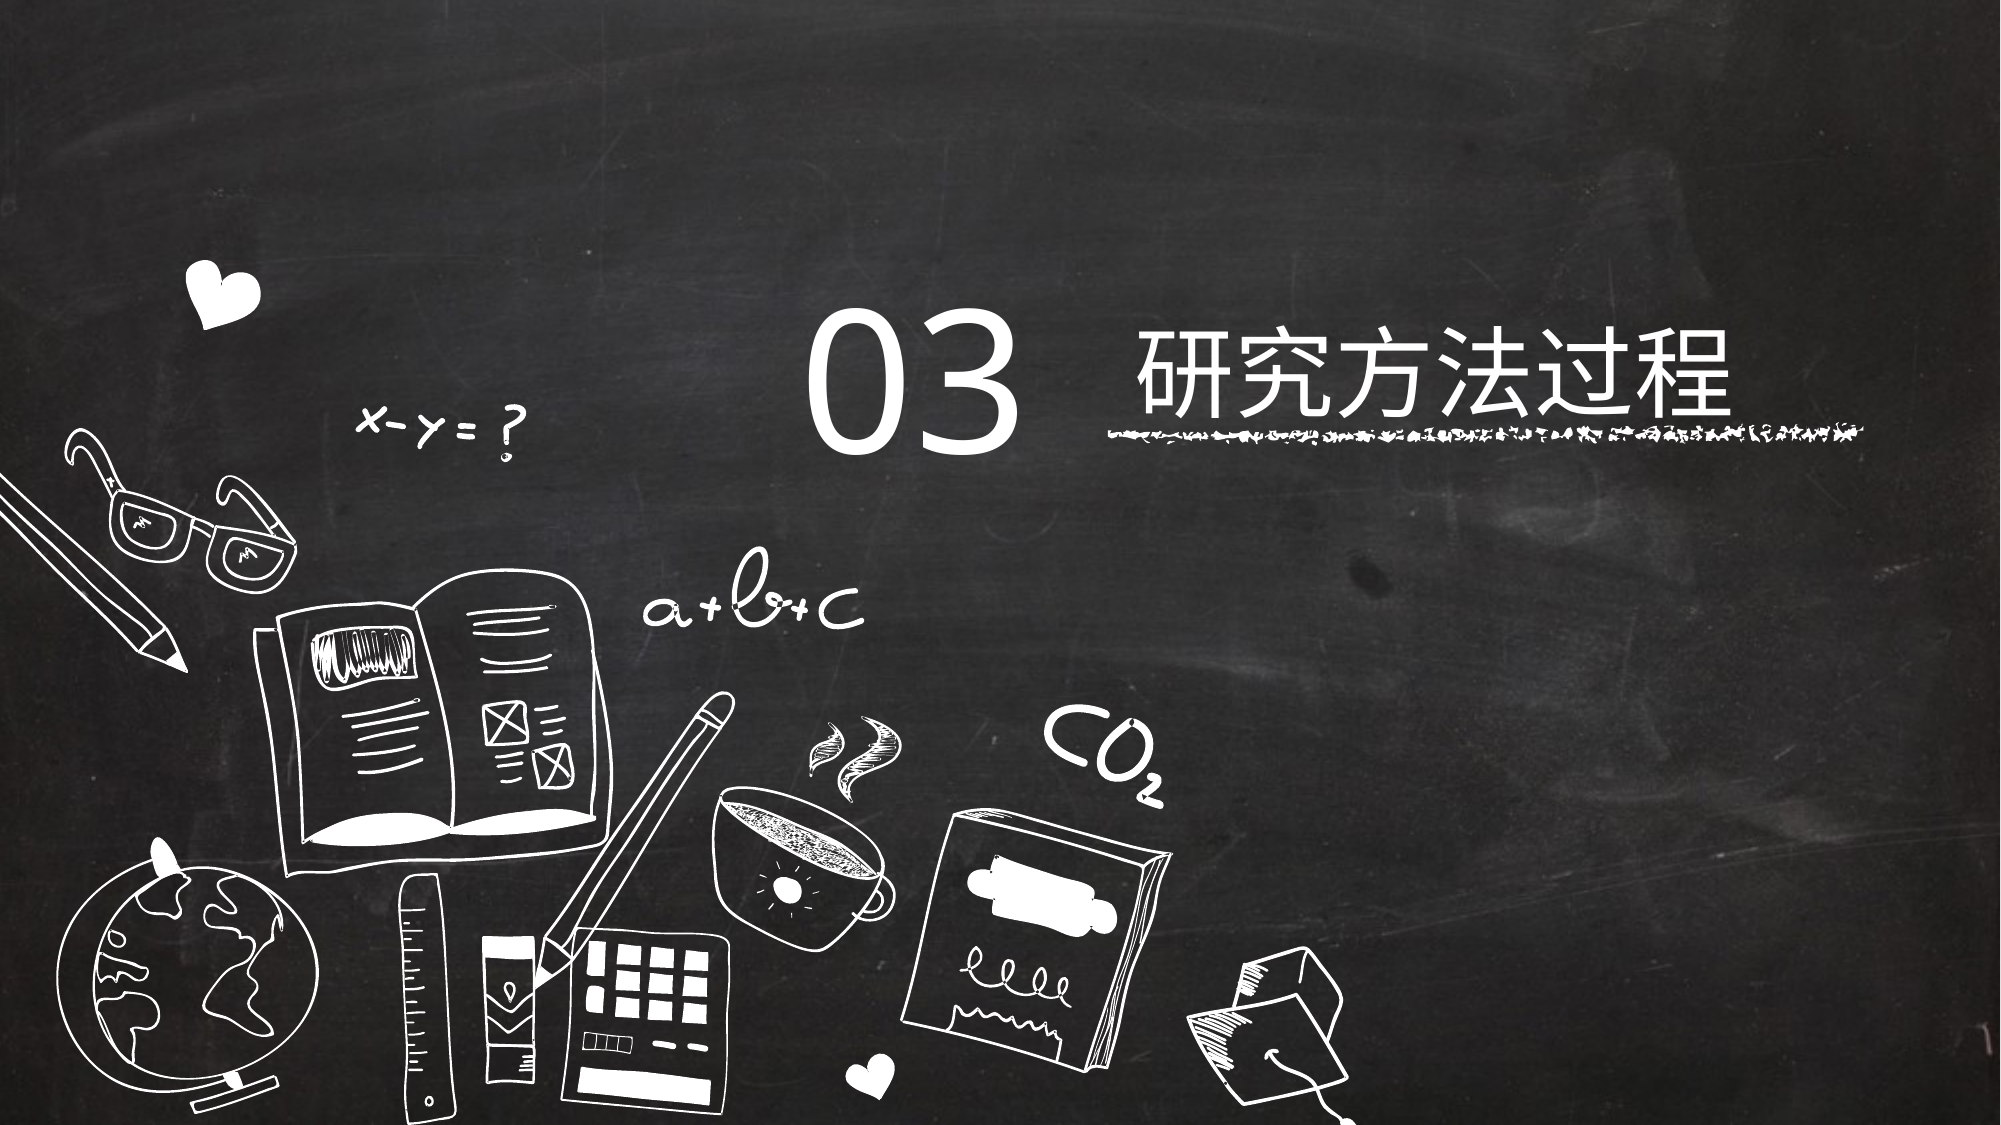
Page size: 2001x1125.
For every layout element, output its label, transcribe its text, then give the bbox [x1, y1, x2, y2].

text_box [225, 543, 1185, 1043]
picture [0, 0, 2001, 1125]
text_box 03 [784, 246, 1172, 501]
text_box 研究方法过程 [1120, 302, 1880, 438]
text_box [1107, 419, 1864, 446]
